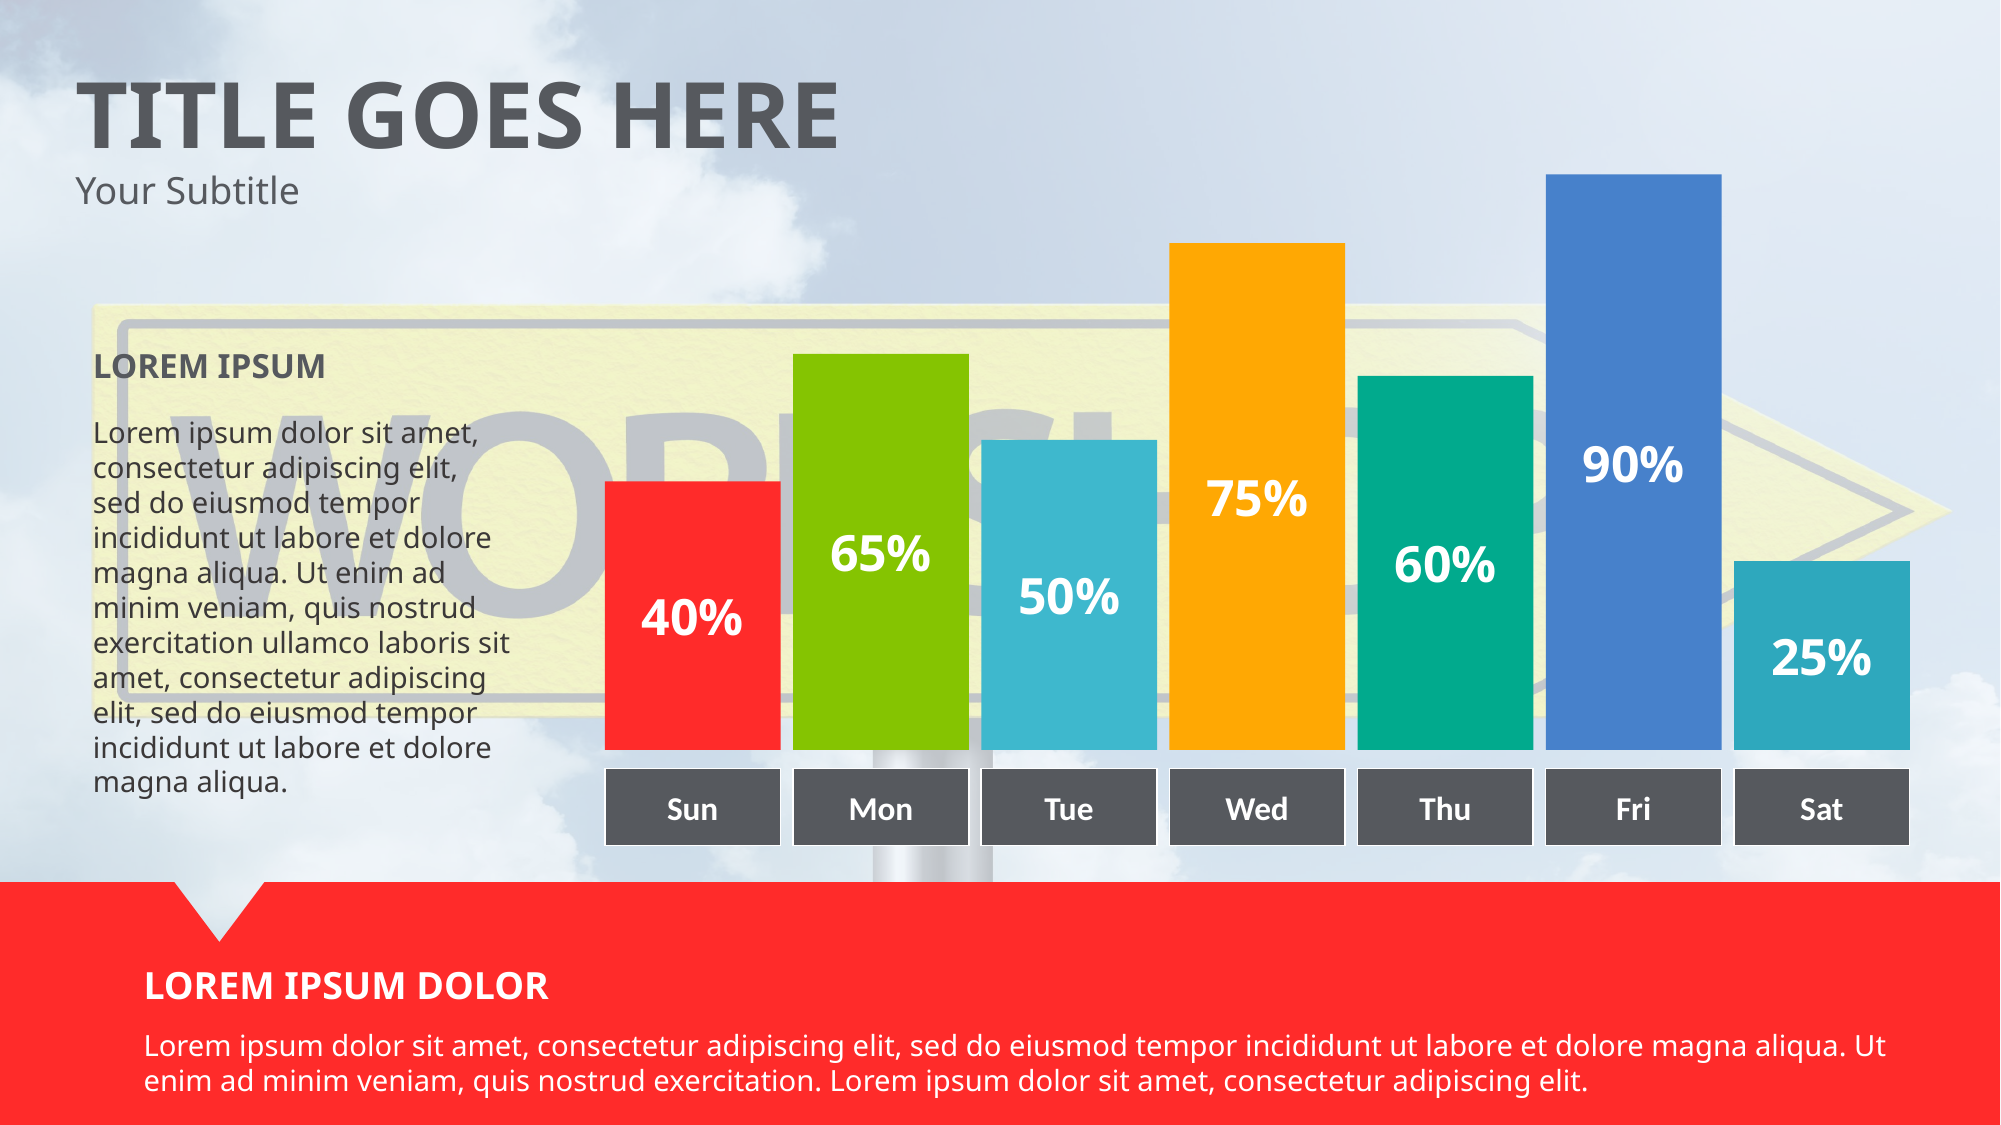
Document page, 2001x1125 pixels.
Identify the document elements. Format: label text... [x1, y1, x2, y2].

text_box Wed [1169, 768, 1346, 846]
text_box 75% [1169, 243, 1346, 750]
text_box Sun [604, 768, 781, 846]
text_box 65% [793, 353, 969, 750]
text_box Thu [1357, 768, 1534, 846]
text_box Fri [1545, 768, 1722, 846]
text_box 50% [981, 439, 1158, 750]
text_box 60% [1357, 375, 1534, 750]
text_box Mon [792, 768, 969, 846]
text_box Tue [981, 768, 1157, 846]
text_box CFO [0, 0, 2000, 939]
text_box Sat [1733, 768, 1910, 846]
text_box [0, 881, 2000, 1125]
text_box 40% [604, 481, 781, 750]
text_box TITLE GOES HERE Your Subtitle [60, 49, 1036, 220]
text_box LOREM IPSUM Lorem ipsum dolor sit amet, consectetur adipiscing elit, sed do eiusmod tempor incididunt ut labore et dolore magna aliqua. Ut enim ad minim veniam, quis nostrud exercitation ullamco laboris sit amet, consectetur adipiscing elit, sed do eiusmod tempor incididunt ut labore et dolore magna aliqua. [78, 337, 529, 807]
text_box 90% [1545, 174, 1722, 750]
text_box 25% [1734, 561, 1910, 750]
text_box LOREM IPSUM DOLOR Lorem ipsum dolor sit amet, consectetur adipiscing elit, sed do eiusmod tempor incididunt ut labore et dolore magna aliqua. Ut enim ad minim veniam, quis nostrud exercitation. Lorem ipsum dolor sit amet, consectetur adipiscing elit. [128, 954, 1940, 1105]
